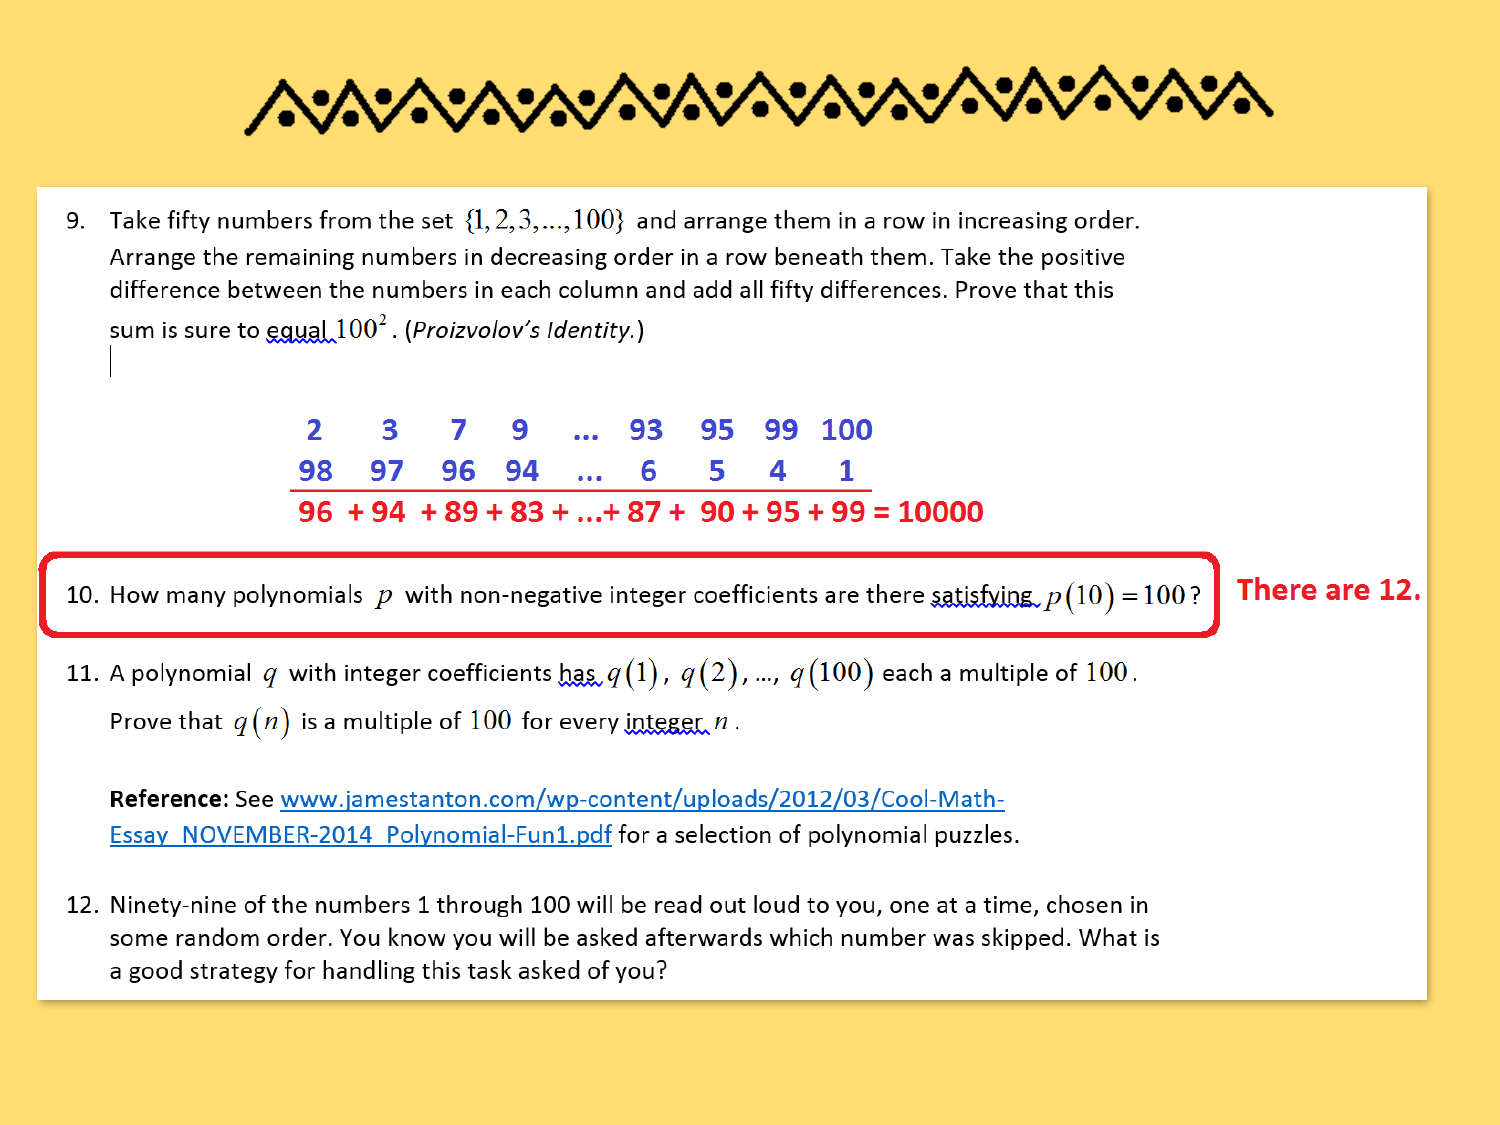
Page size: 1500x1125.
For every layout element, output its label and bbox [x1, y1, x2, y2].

picture [37, 187, 1427, 1001]
picture [237, 62, 1280, 144]
